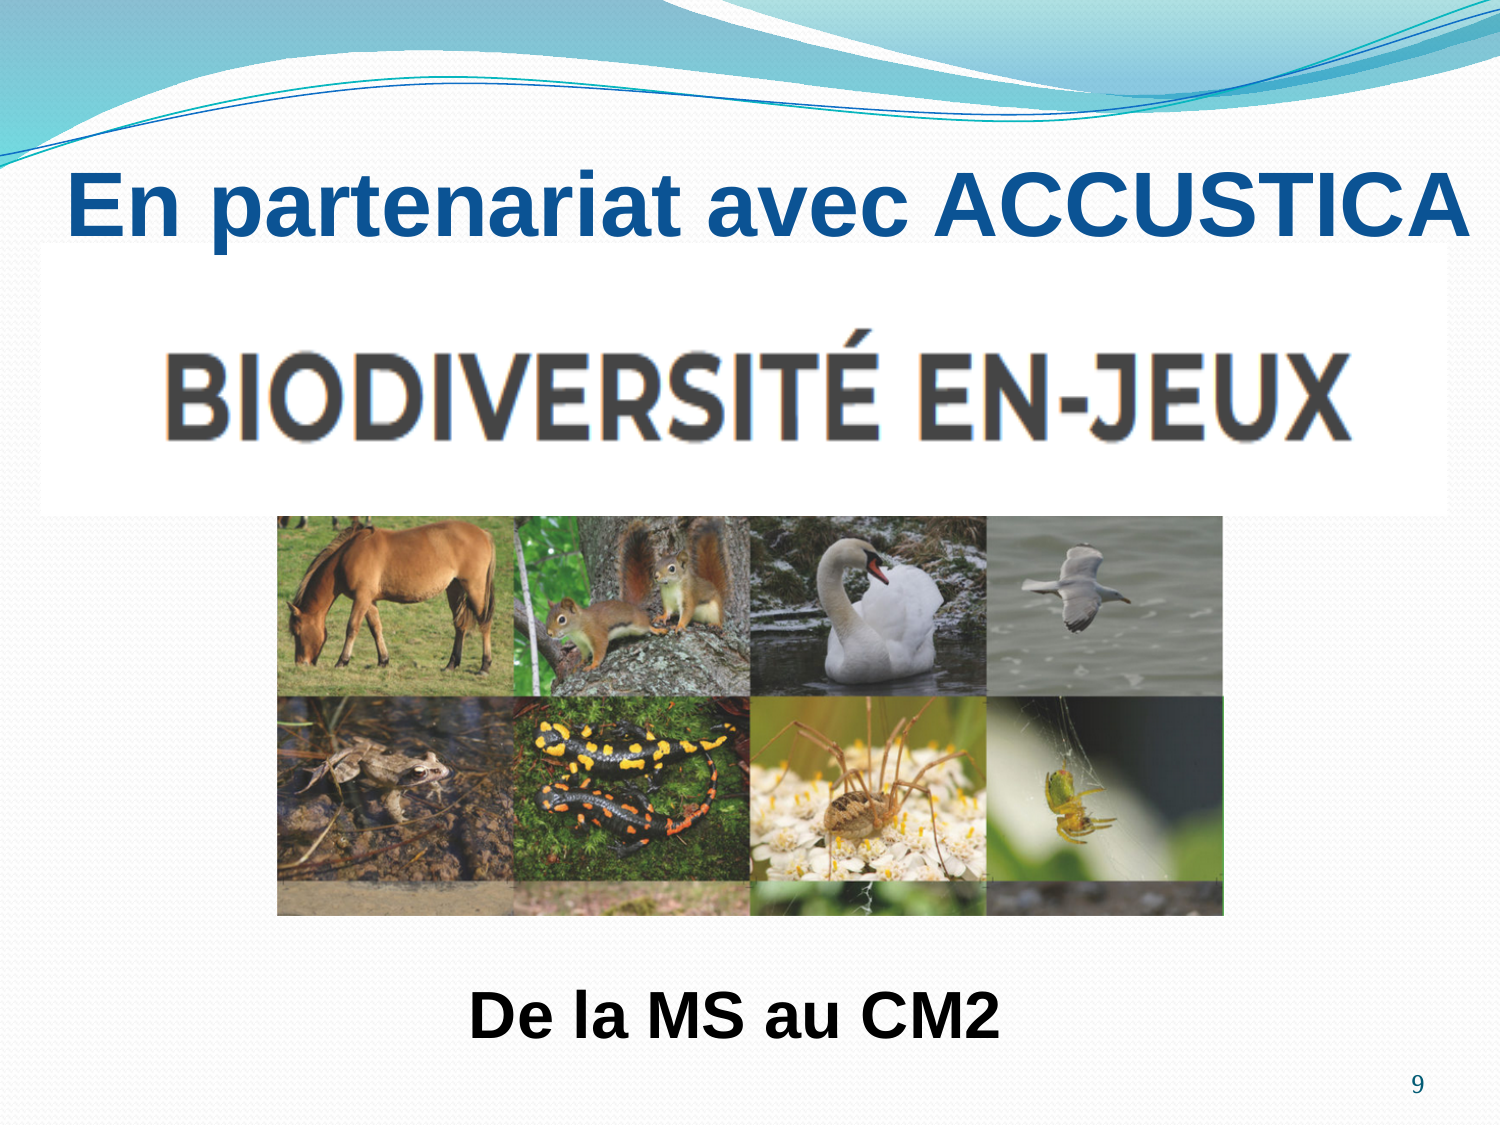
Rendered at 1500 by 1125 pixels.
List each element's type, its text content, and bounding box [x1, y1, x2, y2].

picture [41, 243, 1448, 516]
text_box De la MS au CM2 [324, 964, 1199, 1059]
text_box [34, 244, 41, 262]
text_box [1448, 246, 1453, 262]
slide_number 9 [1299, 1042, 1425, 1103]
text_box En partenariat avec ACCUSTICA [0, 137, 1500, 262]
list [277, 528, 1225, 918]
